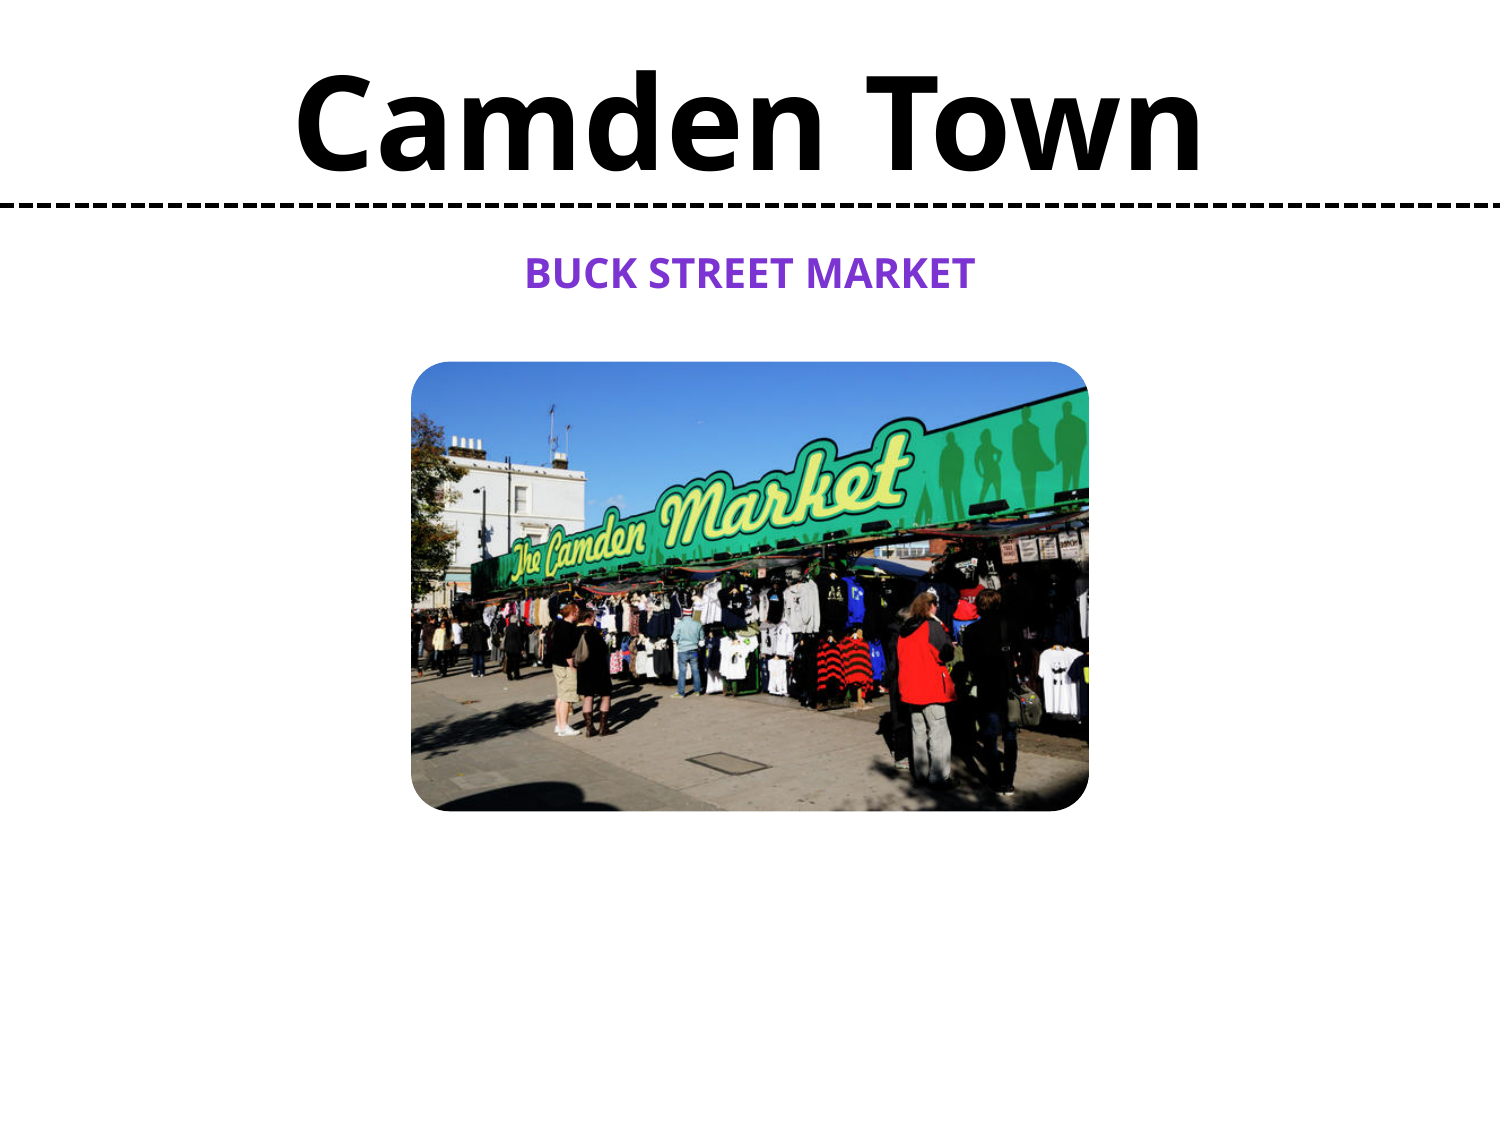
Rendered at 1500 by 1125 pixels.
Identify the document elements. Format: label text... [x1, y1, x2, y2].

picture [410, 361, 1090, 812]
text_box Camden Town [0, 30, 1500, 204]
text_box Buck Street market [508, 239, 991, 305]
